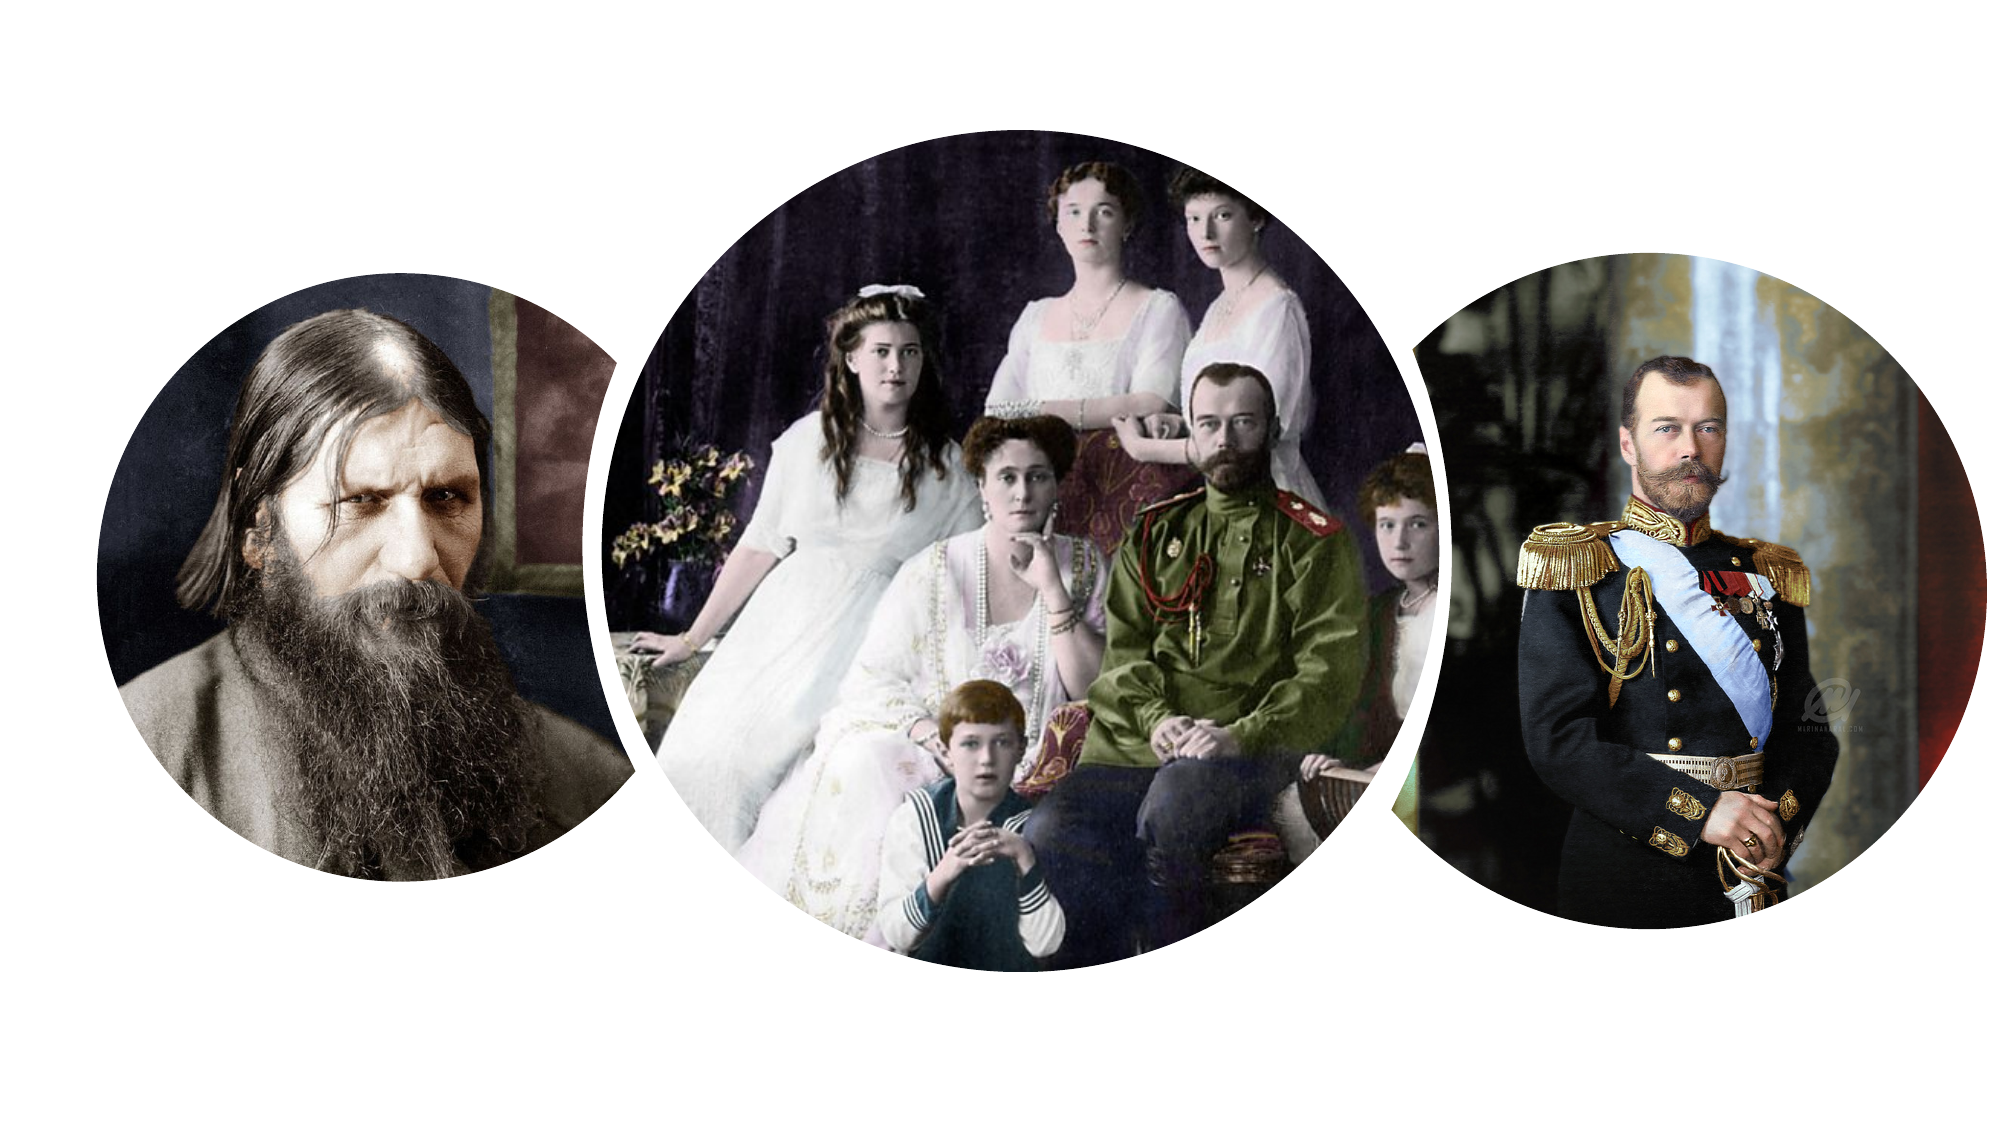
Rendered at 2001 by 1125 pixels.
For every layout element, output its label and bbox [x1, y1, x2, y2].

picture [96, 129, 1988, 973]
